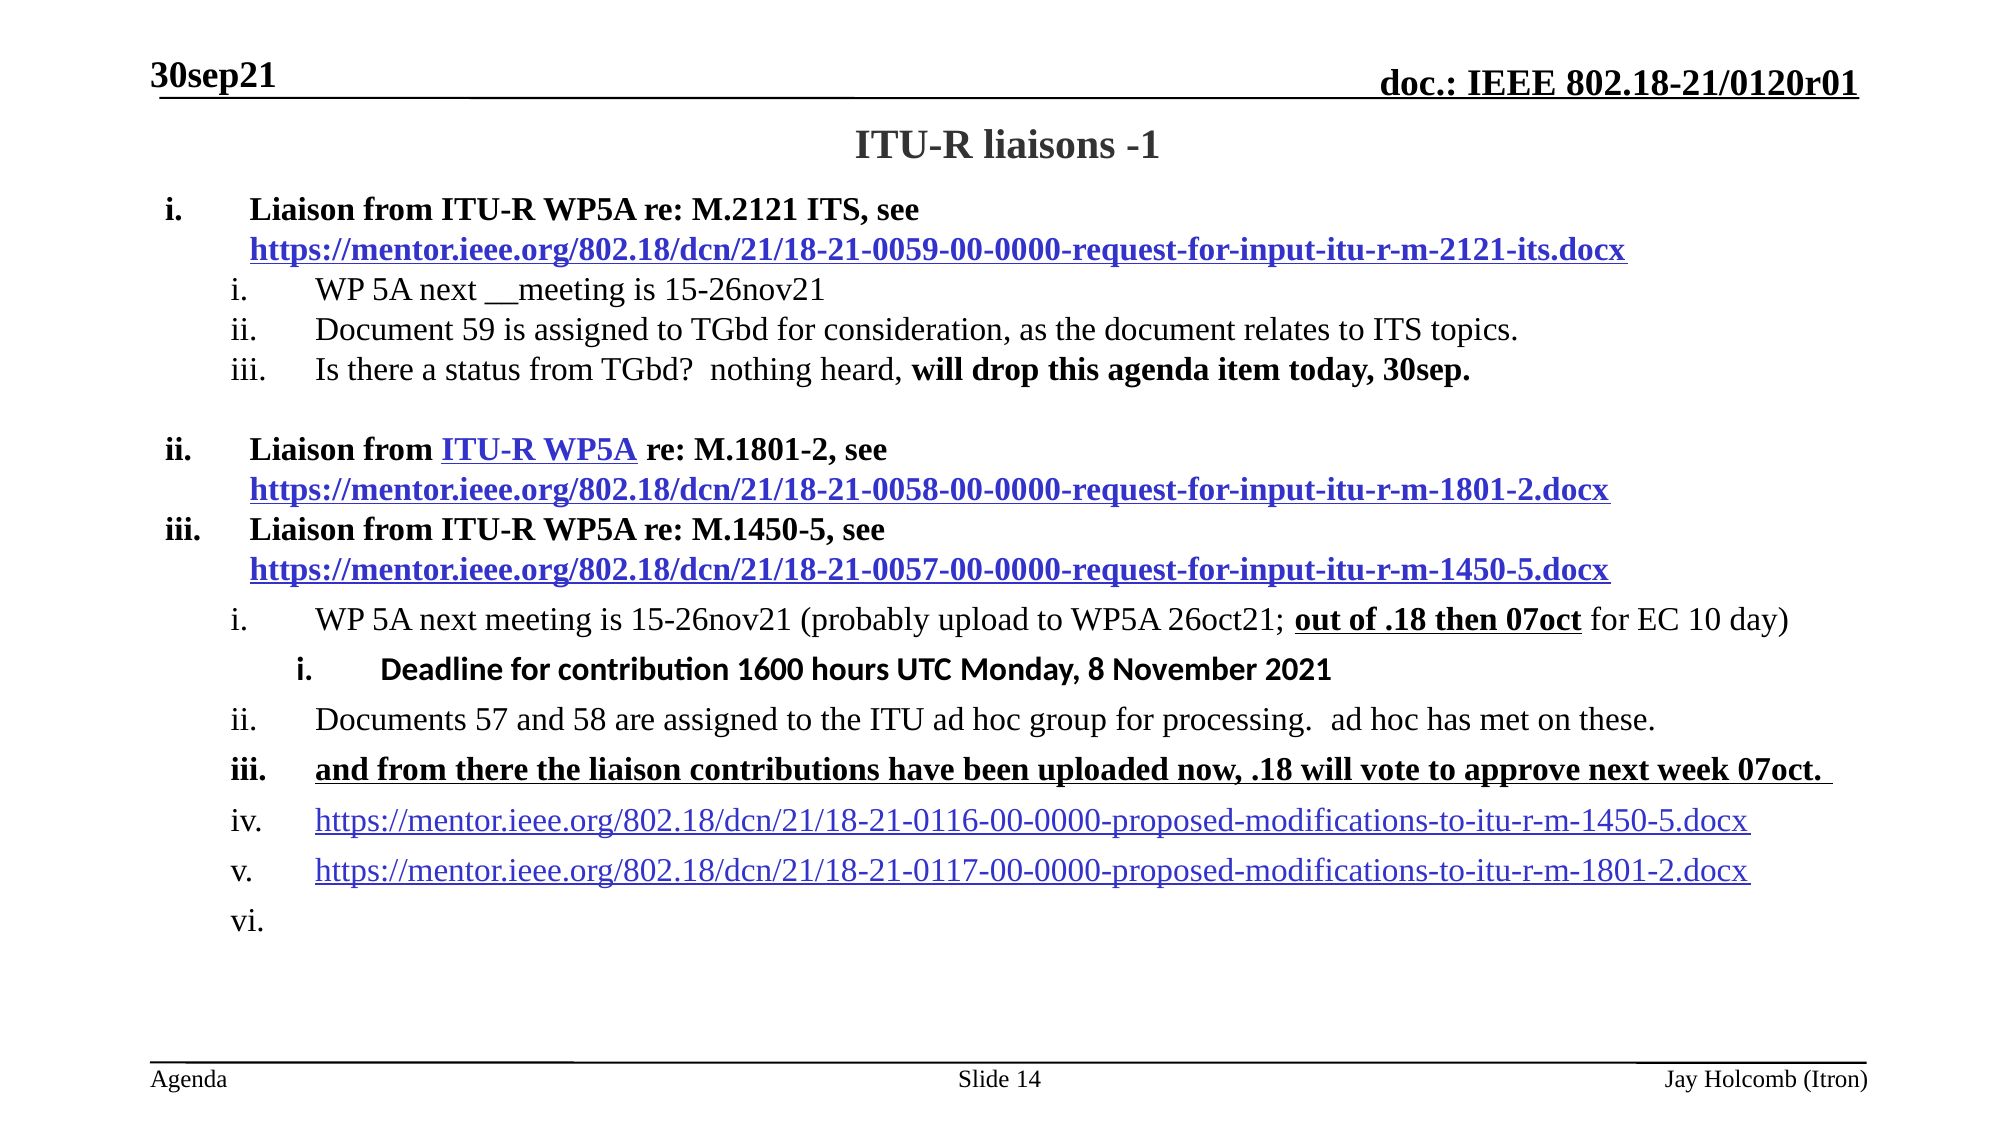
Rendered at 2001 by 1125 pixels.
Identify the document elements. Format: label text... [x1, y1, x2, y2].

slide_number Slide 14 [933, 1061, 1067, 1123]
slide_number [149, 49, 651, 95]
list Liaison from ITU-R WP5A re: M.2121 ITS, see https://mentor.ieee.org/802.18/dcn/21/18-21-0059-00-0000-request-for-input-itu-r-m-2121-its.docx WP 5A next __meeting is 15-26nov21 Document 59 is assigned to TGbd for consideration, as the document relates to ITS topics. Is there a status from TGbd? nothing heard, will drop this agenda item today, 30sep. Liaison from ITU-R WP5A re: M.1801-2, see https://mentor.ieee.org/802.18/dcn/21/18-21-0058-00-0000-request-for-input-itu-r-m-1801-2.docx Liaison from ITU-R WP5A re: M.1450-5, see https://mentor.ieee.org/802.18/dcn/21/18-21-0057-00-0000-request-for-input-itu-r-m-1450-5.docx WP 5A next meeting is 15-26nov21 (probably upload to WP5A 26oct21; out of .18 then 07oct for EC 10 day) Deadline for contribution 1600 hours UTC Monday, 8 November 2021 Documents 57 and 58 are assigned to the ITU ad hoc group for processing. ad hoc has met on these. and from there the liaison contributions have been uploaded now, .18 will vote to approve next week 07oct. https://mentor.ieee.org/802.18/dcn/21/18-21-0116-00-0000-proposed-modifications-to-itu-r-m-1450-5.docx https://mentor.ieee.org/802.18/dcn/21/18-21-0117-00-0000-proposed-modifications-to-itu-r-m-1801-2.docx [149, 179, 1869, 1051]
footer Jay Holcomb (Itron) [1171, 1061, 1869, 1093]
title ITU-R liaisons -1 [364, 103, 1652, 180]
